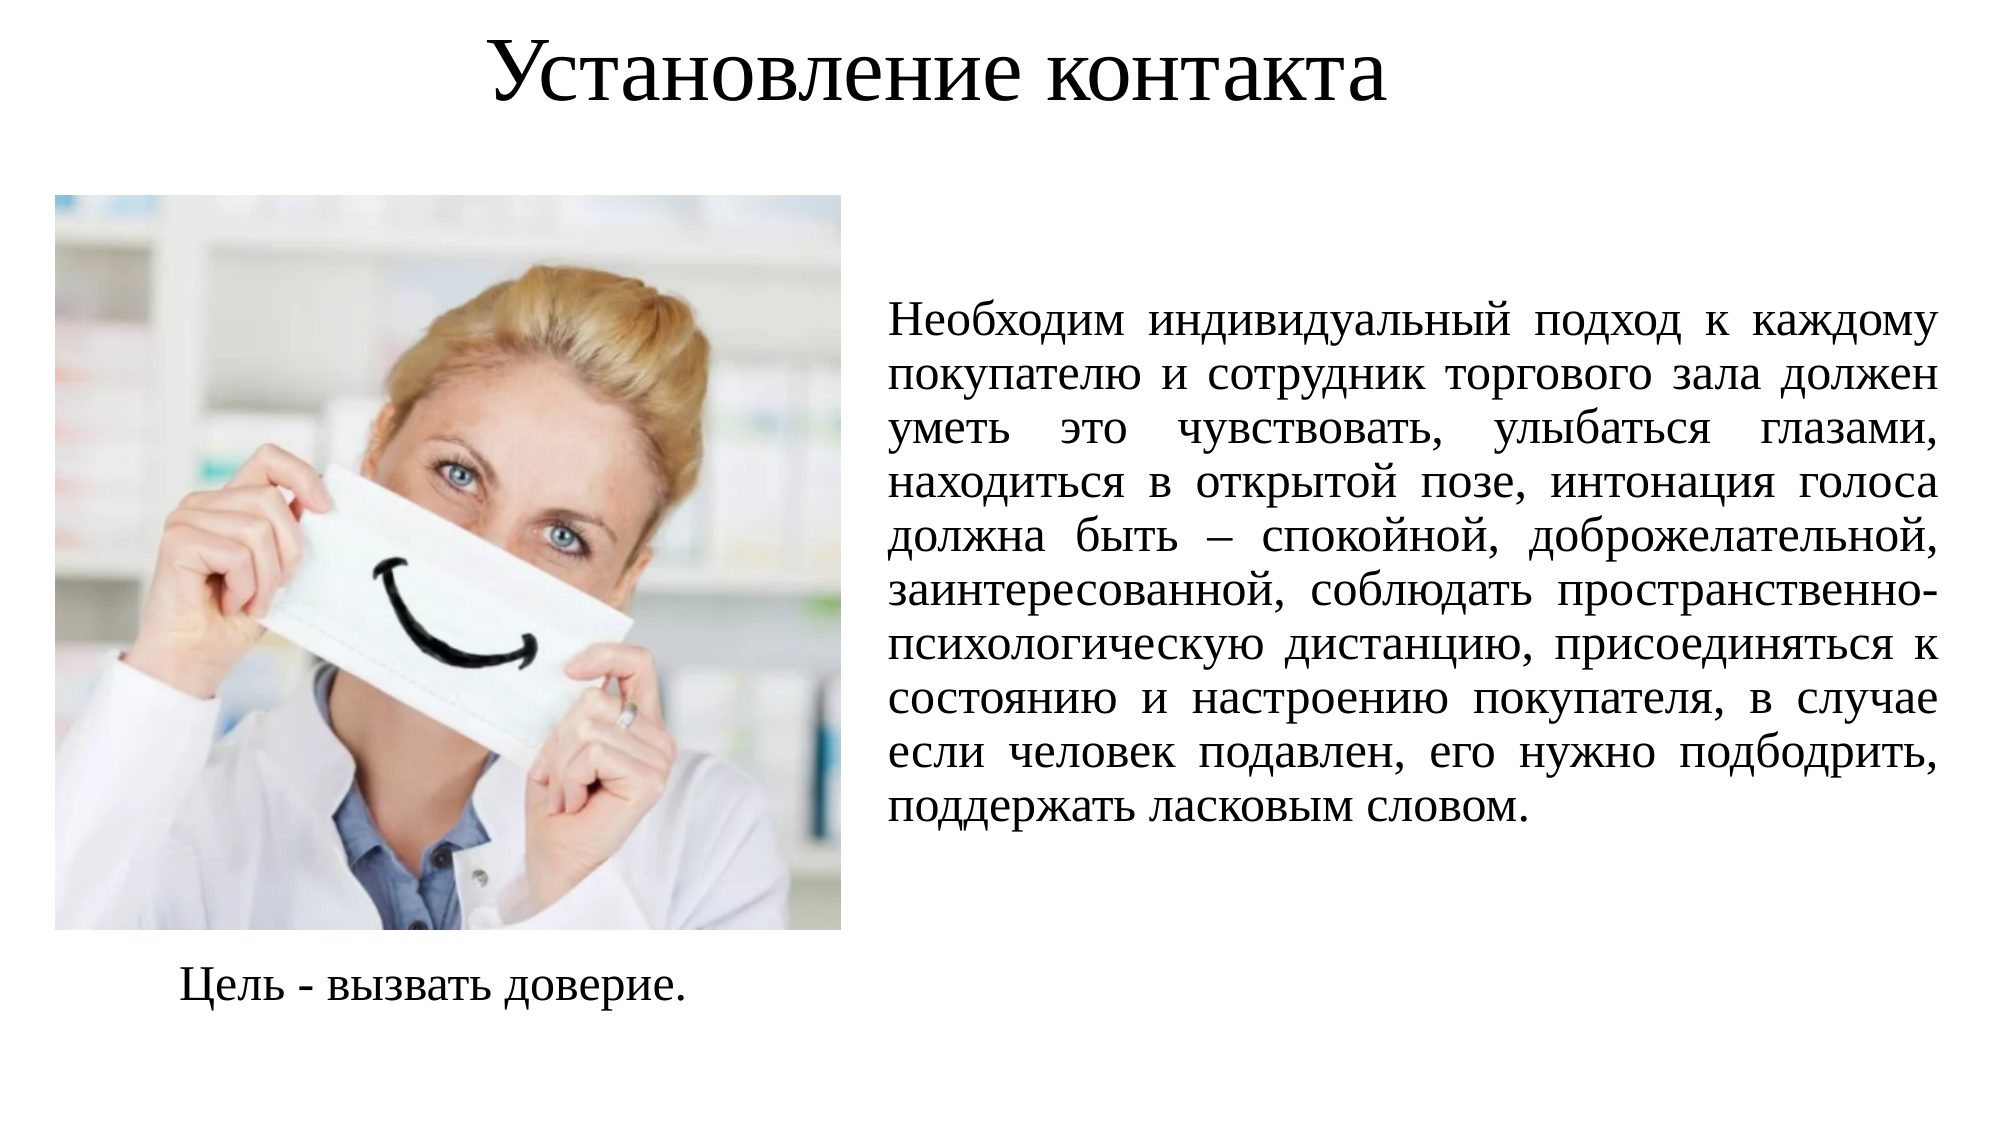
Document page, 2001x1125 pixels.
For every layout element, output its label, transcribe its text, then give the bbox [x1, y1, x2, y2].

title Установление контакта [469, 0, 1414, 145]
text_box Цель - вызвать доверие. [164, 942, 703, 1018]
list Необходим индивидуальный подход к каждому покупателю и сотрудник торгового зала должен уметь это чувствовать, улыбаться глазами, находиться в открытой позе, интонация голоса должна быть – спокойной, доброжелательной, заинтересованной, соблюдать пространственно-психологическую дистанцию, присоединяться к состоянию и настроению покупателя, в случае если человек подавлен, его нужно подбодрить, поддержать ласковым словом. [872, 284, 1955, 715]
picture [55, 195, 841, 930]
